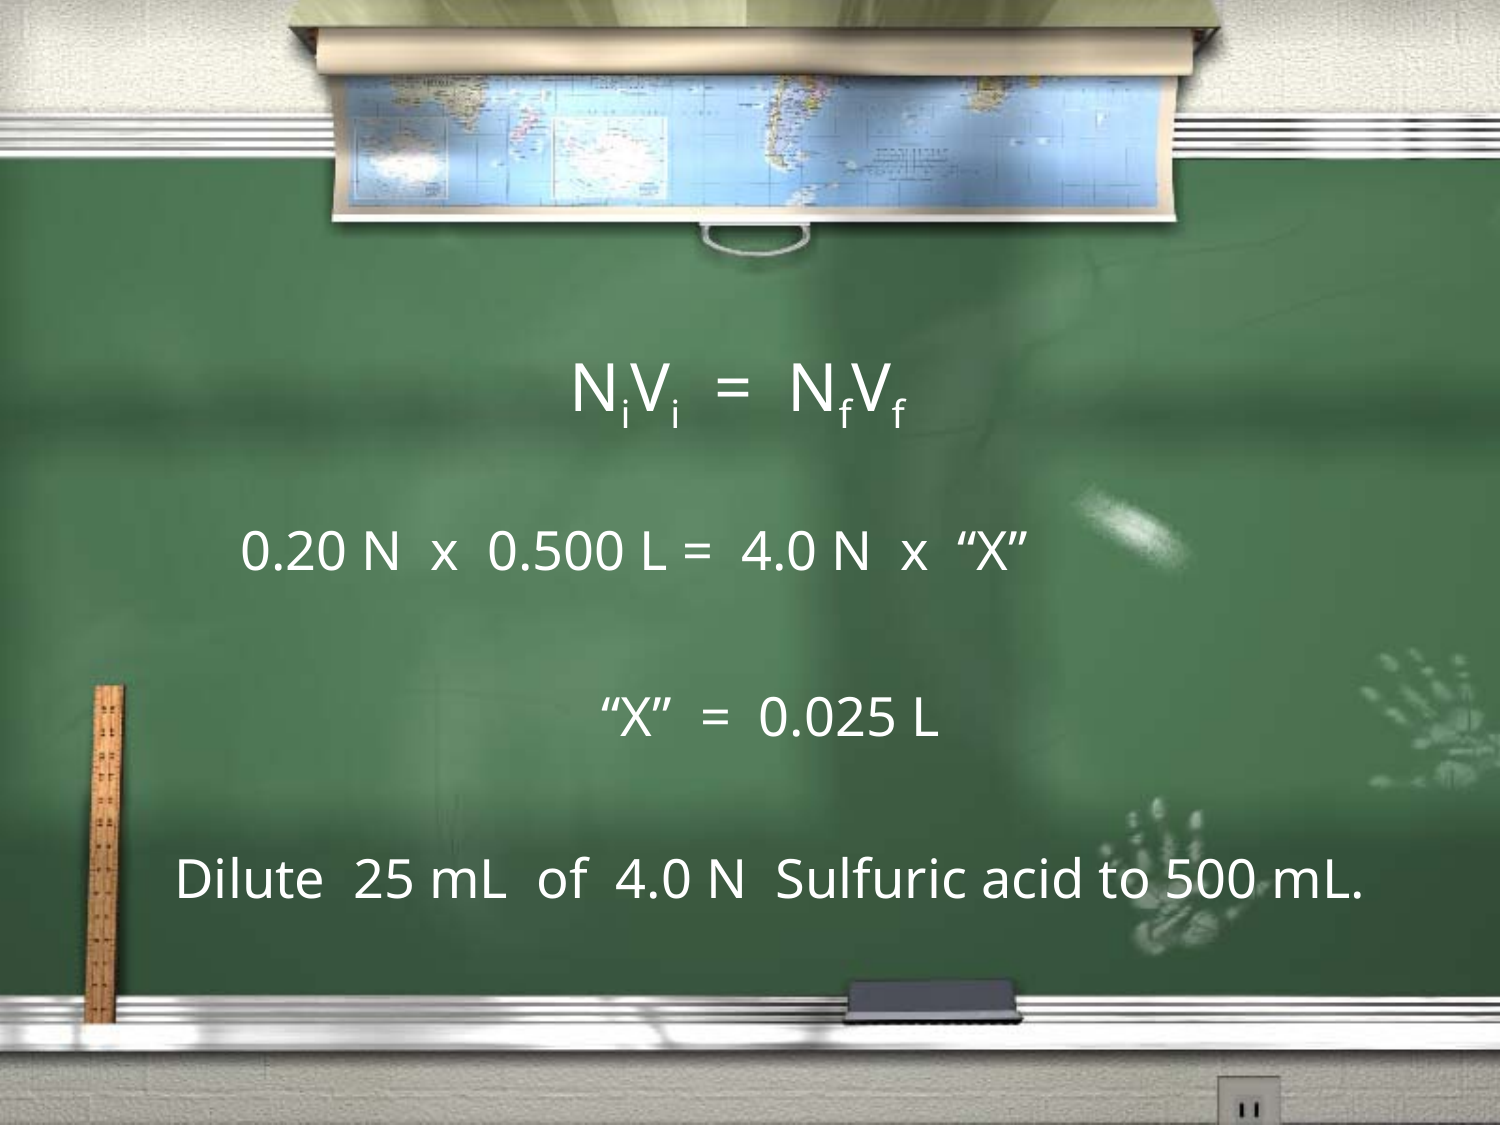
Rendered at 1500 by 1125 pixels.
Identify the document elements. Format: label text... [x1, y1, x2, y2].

text_box NiVi = NfVf [555, 337, 920, 444]
picture [0, 0, 1500, 1125]
text_box Dilute 25 mL of 4.0 N Sulfuric acid to 500 mL. [159, 837, 1382, 918]
text_box 0.20 N x 0.500 L = 4.0 N x “X” [225, 508, 1044, 589]
text_box “X” = 0.025 L [586, 674, 956, 755]
